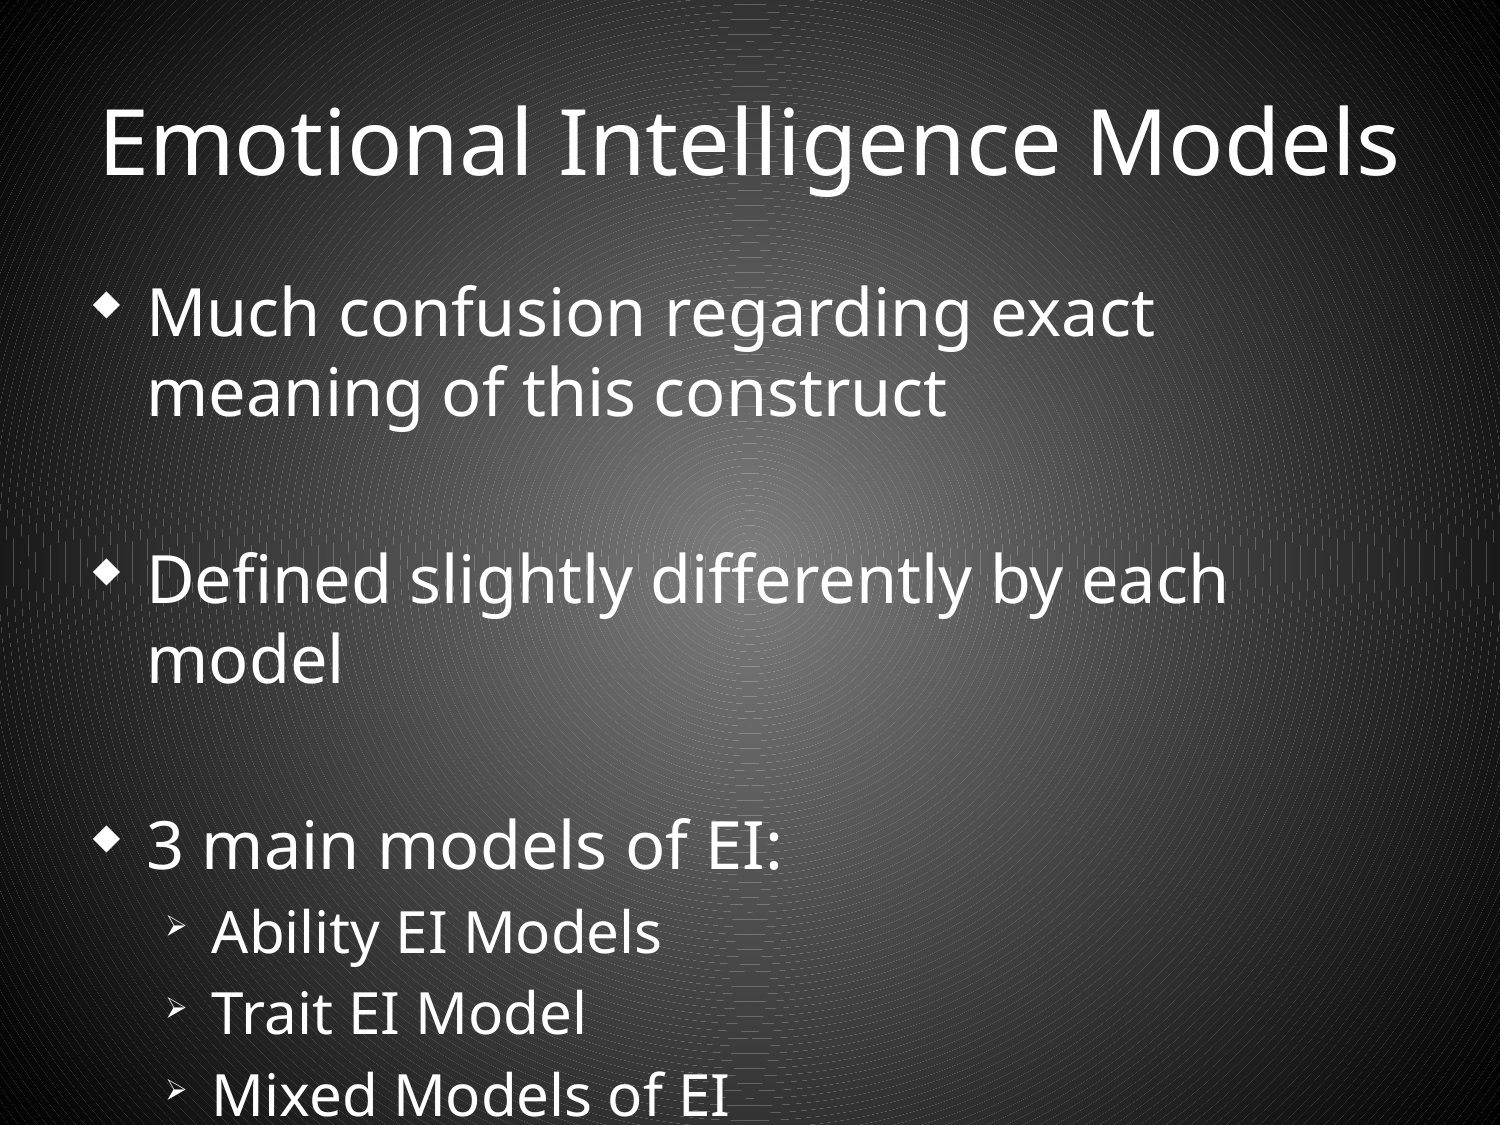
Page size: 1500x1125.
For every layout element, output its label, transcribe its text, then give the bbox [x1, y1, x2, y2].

title Emotional Intelligence Models [74, 44, 1426, 233]
list Much confusion regarding exact meaning of this construct Defined slightly differently by each model 3 main models of EI: Ability EI Models Trait EI Model Mixed Models of EI [74, 262, 1426, 1125]
